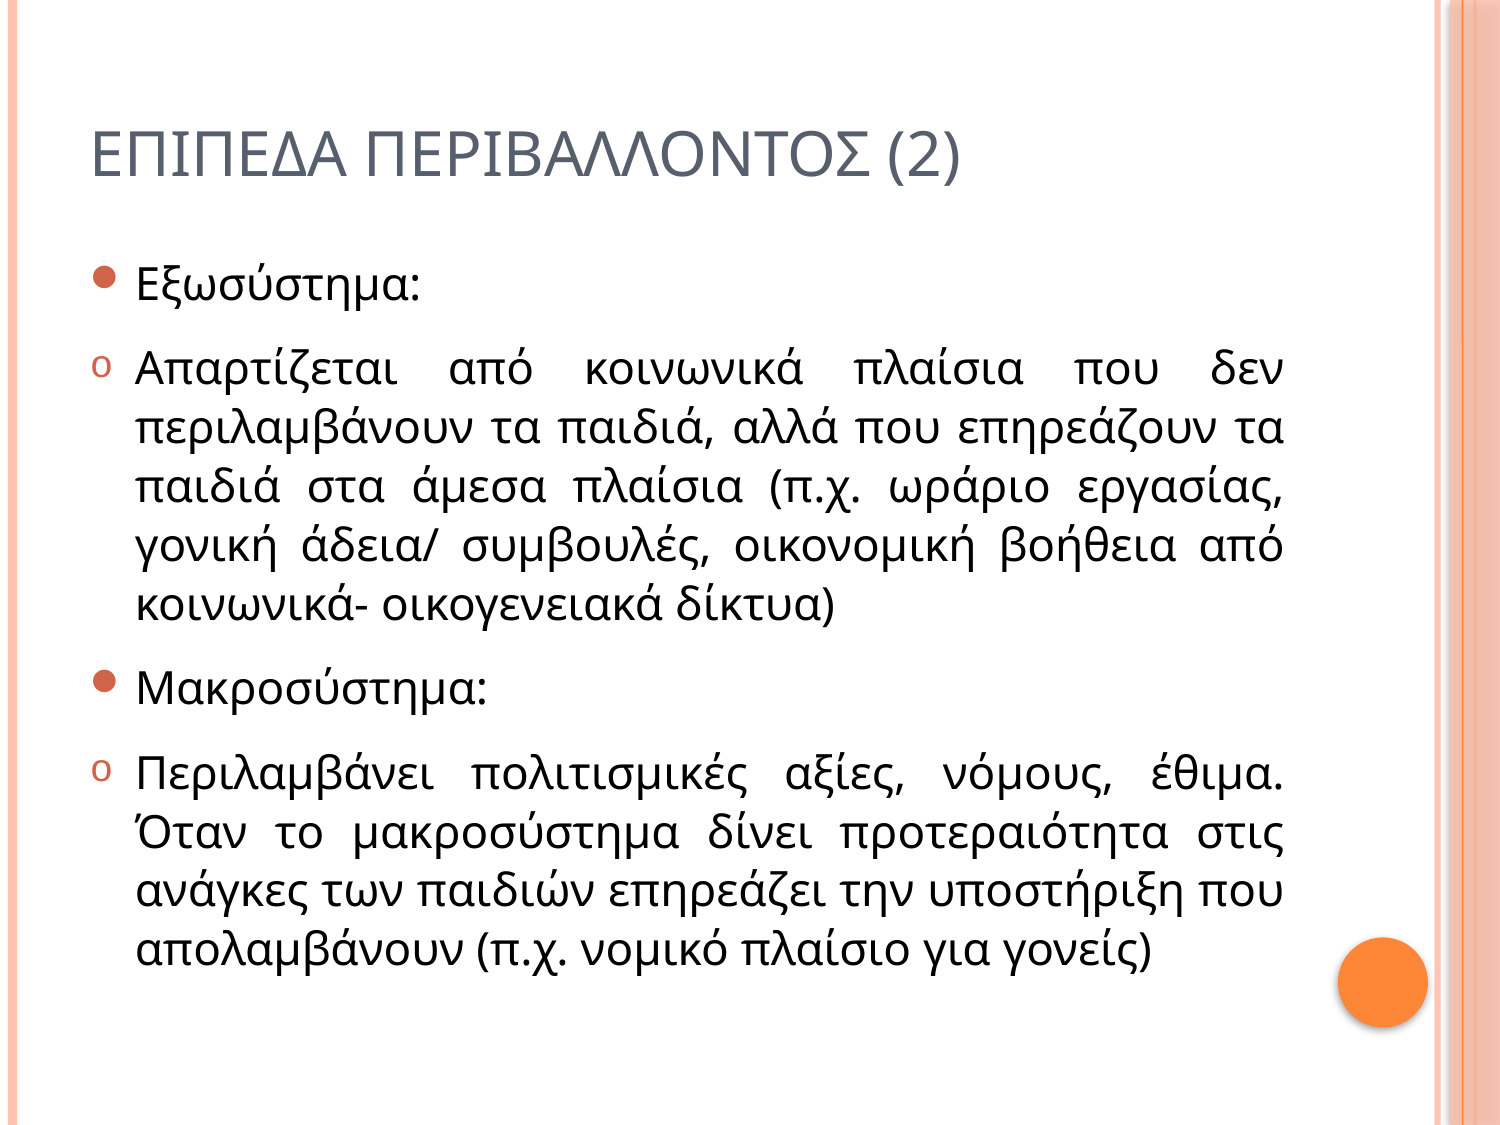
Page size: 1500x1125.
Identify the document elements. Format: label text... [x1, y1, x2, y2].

title Επιπεδα περιβαλλοντοσ (2) [75, 45, 1300, 197]
list Εξωσύστημα: Απαρτίζεται από κοινωνικά πλαίσια που δεν περιλαμβάνουν τα παιδιά, αλλά που επηρεάζουν τα παιδιά στα άμεσα πλαίσια (π.χ. ωράριο εργασίας, γονική άδεια/ συμβουλές, οικονομική βοήθεια από κοινωνικά- οικογενειακά δίκτυα) Μακροσύστημα: Περιλαμβάνει πολιτισμικές αξίες, νόμους, έθιμα. Όταν το μακροσύστημα δίνει προτεραιότητα στις ανάγκες των παιδιών επηρεάζει την υποστήριξη που απολαμβάνουν (π.χ. νομικό πλαίσιο για γονείς) [75, 243, 1300, 1062]
